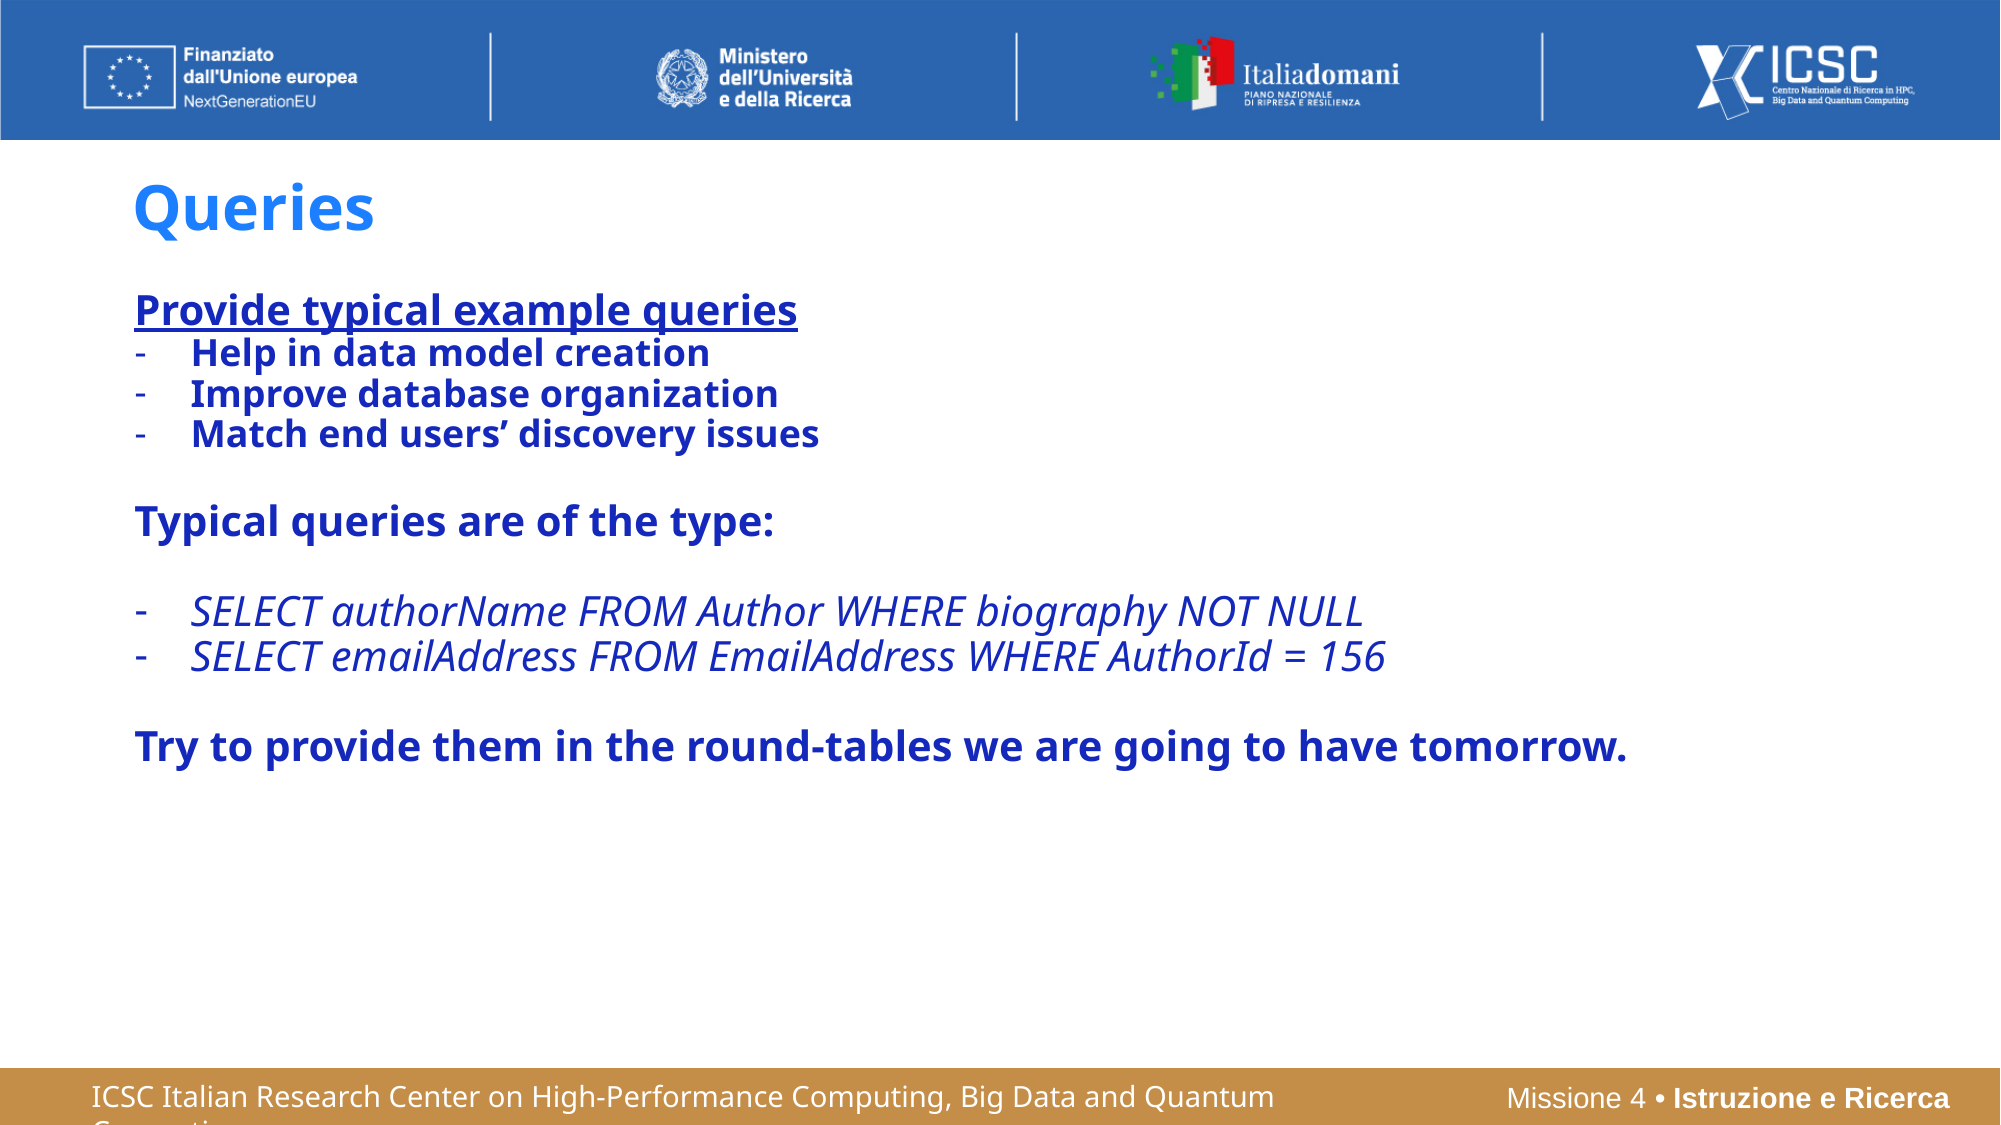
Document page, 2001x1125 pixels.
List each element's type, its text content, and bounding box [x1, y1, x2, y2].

text_box Provide typical example queries Help in data model creation Improve database organization Match end users’ discovery issues Typical queries are of the type: SELECT authorName FROM Author WHERE biography NOT NULL SELECT emailAddress FROM EmailAddress WHERE AuthorId = 156 Try to provide them in the round-tables we are going to have tomorrow. [66, 281, 1932, 779]
picture [0, 0, 2000, 140]
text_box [0, 1067, 2000, 1125]
text_box Queries [117, 168, 1932, 252]
